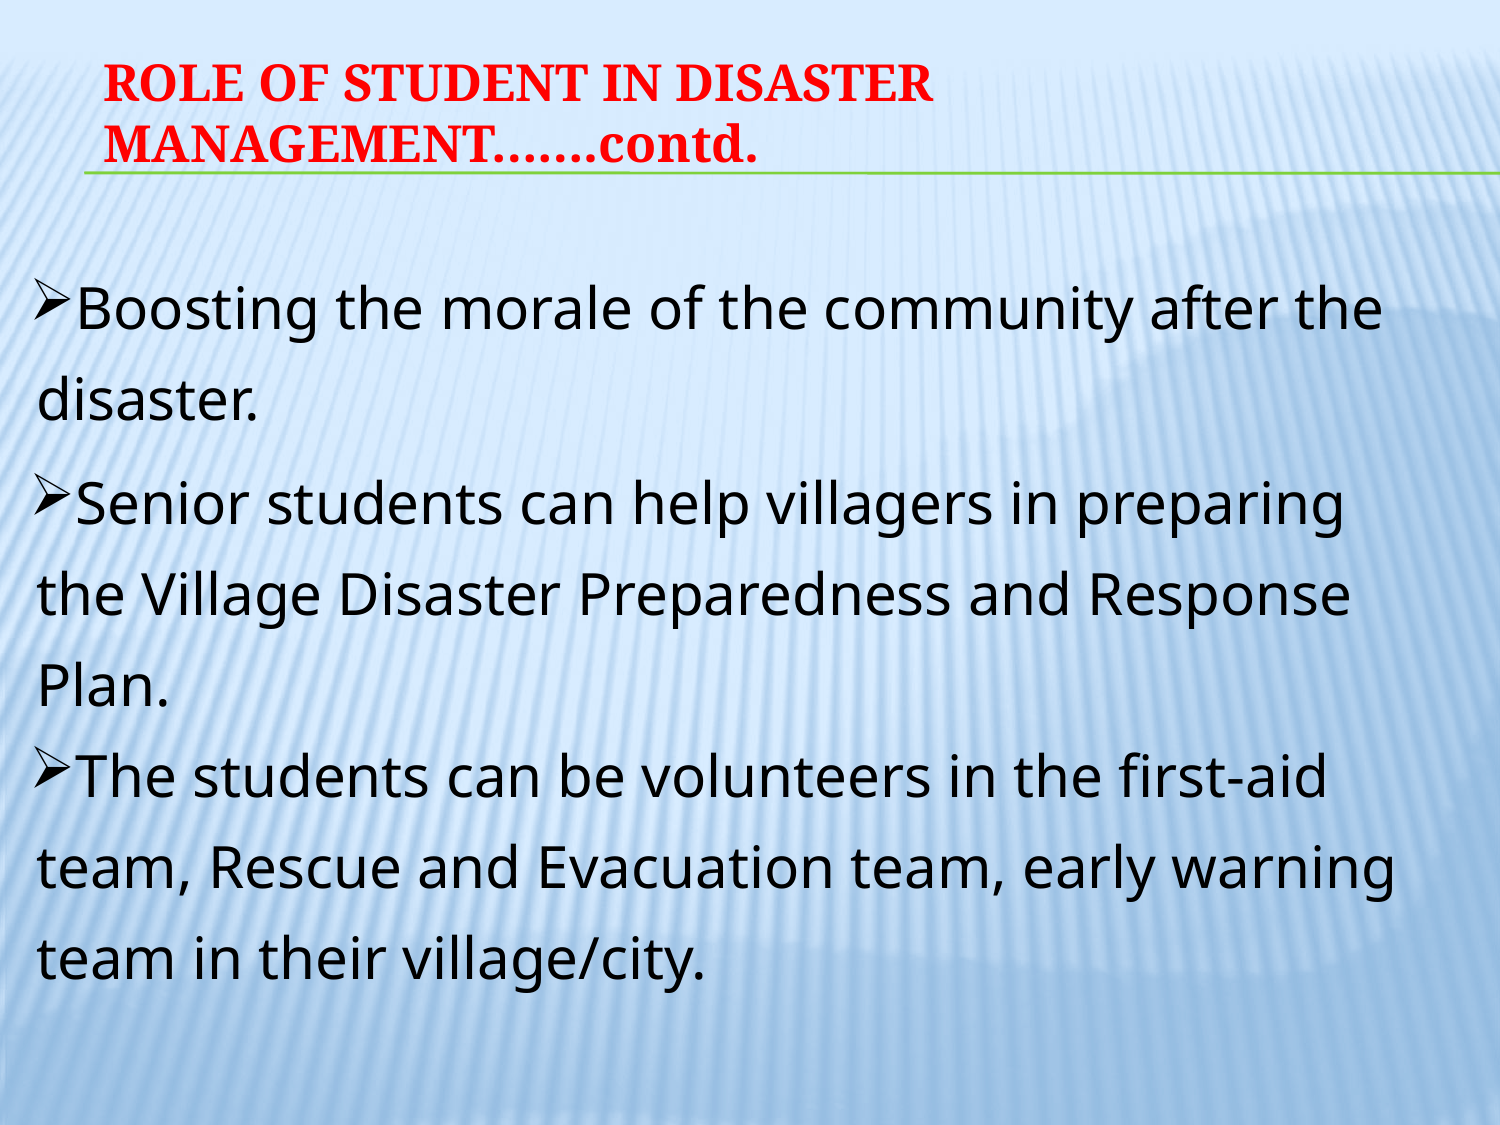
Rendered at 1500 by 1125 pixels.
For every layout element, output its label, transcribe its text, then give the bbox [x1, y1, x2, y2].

title ROLE OF STUDENT IN DISASTER MANAGEMENT…….contd. [88, 42, 1479, 181]
table_cell Senior students can help villagers in preparing the Village Disaster Preparedness and Response Plan. [29, 450, 1437, 723]
table_cell The students can be volunteers in the first-aid team, Rescue and Evacuation team, early warning team in their village/city. [29, 723, 1437, 1016]
table_header Boosting the morale of the community after the disaster. [29, 255, 1437, 450]
